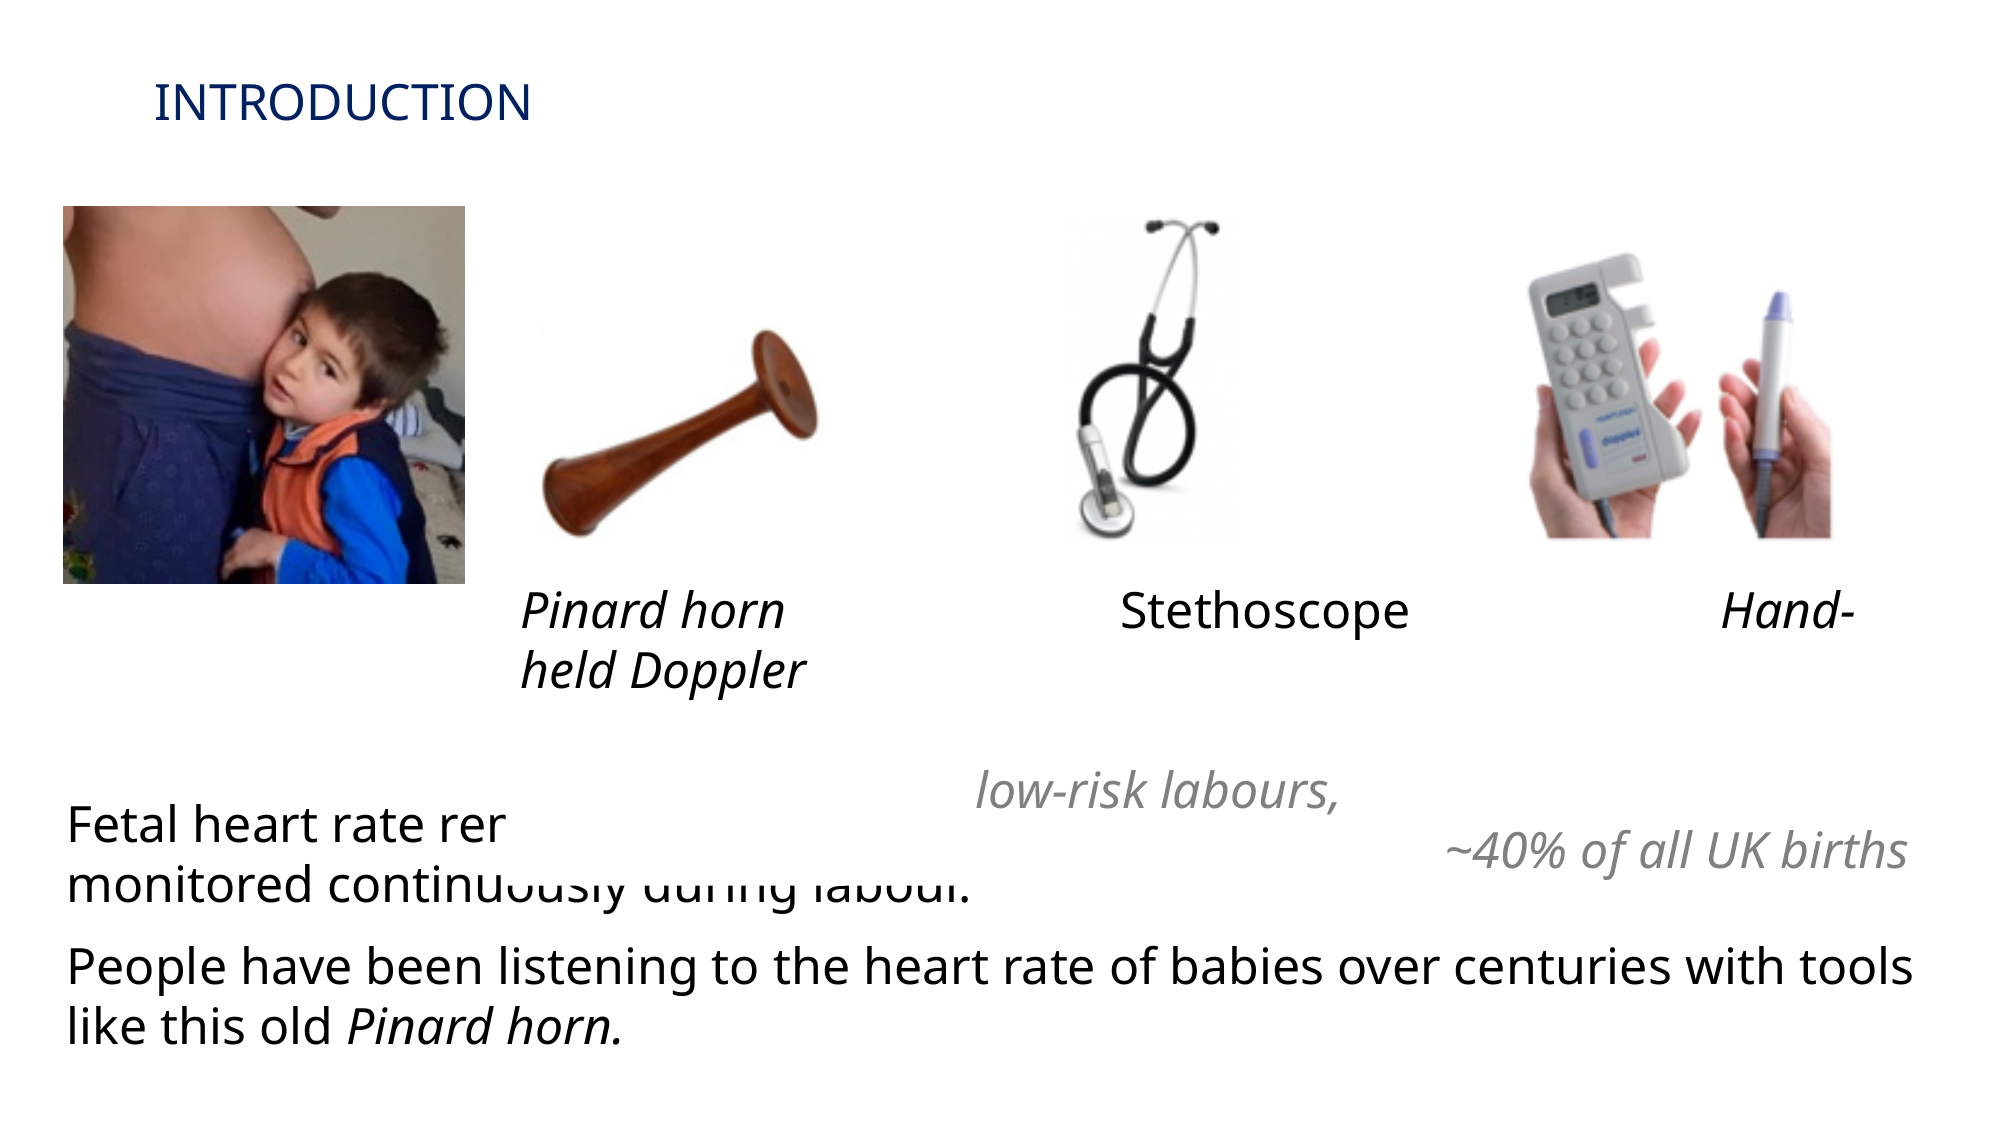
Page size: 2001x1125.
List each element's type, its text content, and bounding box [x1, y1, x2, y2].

text_box Introduction [139, 62, 619, 138]
picture [507, 206, 1963, 547]
text_box Pinard horn Stethoscope Hand-held Doppler low-risk labours, ~40% of all UK births [505, 571, 1949, 886]
picture [62, 206, 466, 585]
list Fetal heart rate remains the only vital sign of the fetus wellbeing that can be monitored continuously during labour. People have been listening to the heart rate of babies over centuries with tools like this old Pinard horn. [51, 767, 1949, 1080]
